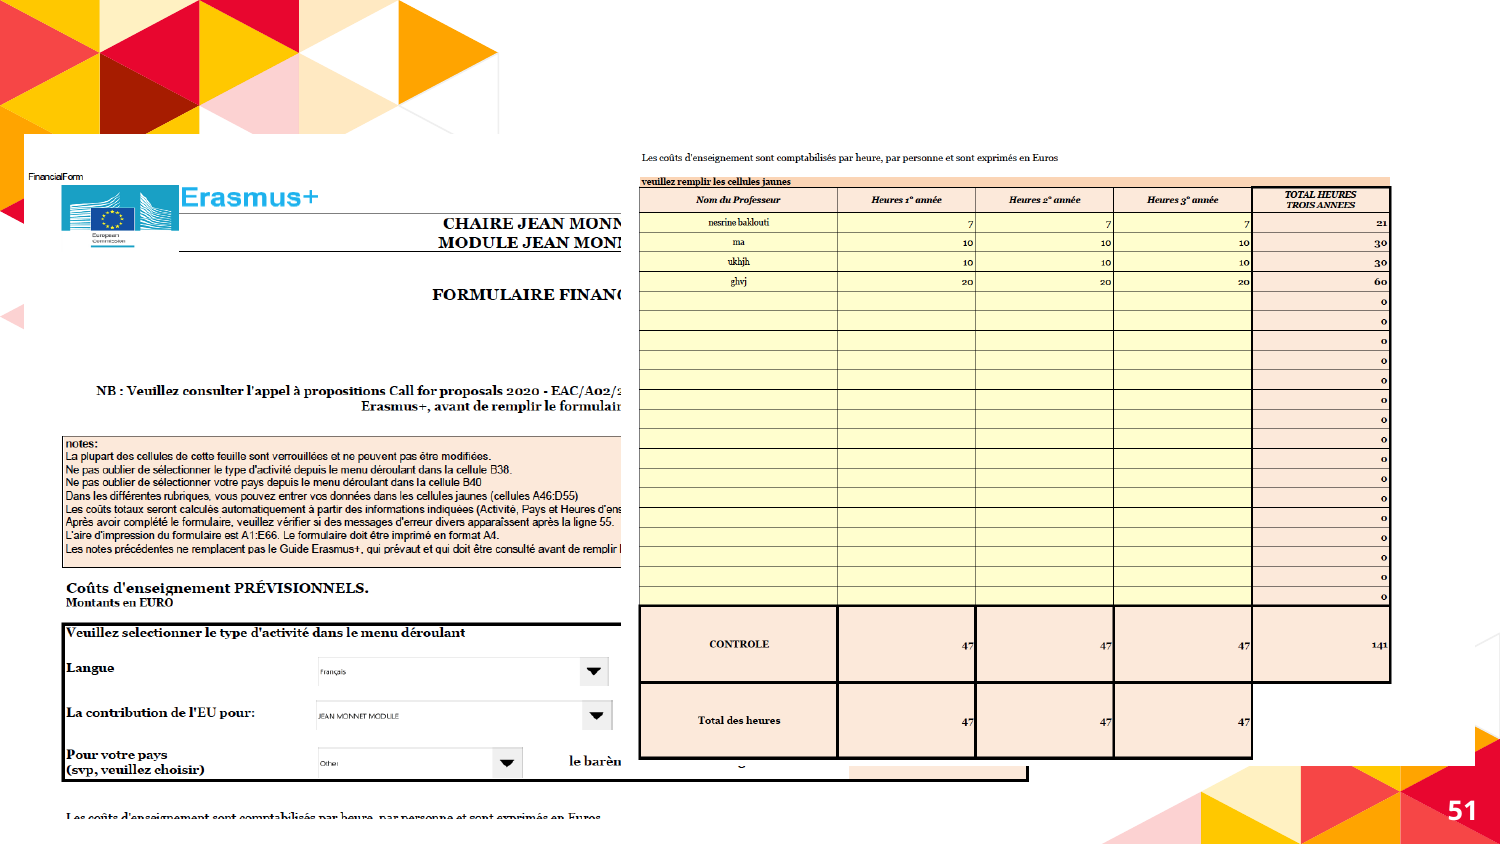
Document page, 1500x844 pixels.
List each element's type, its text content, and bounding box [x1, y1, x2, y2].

slide_number ‹#› [1403, 779, 1494, 844]
picture [24, 134, 1476, 819]
